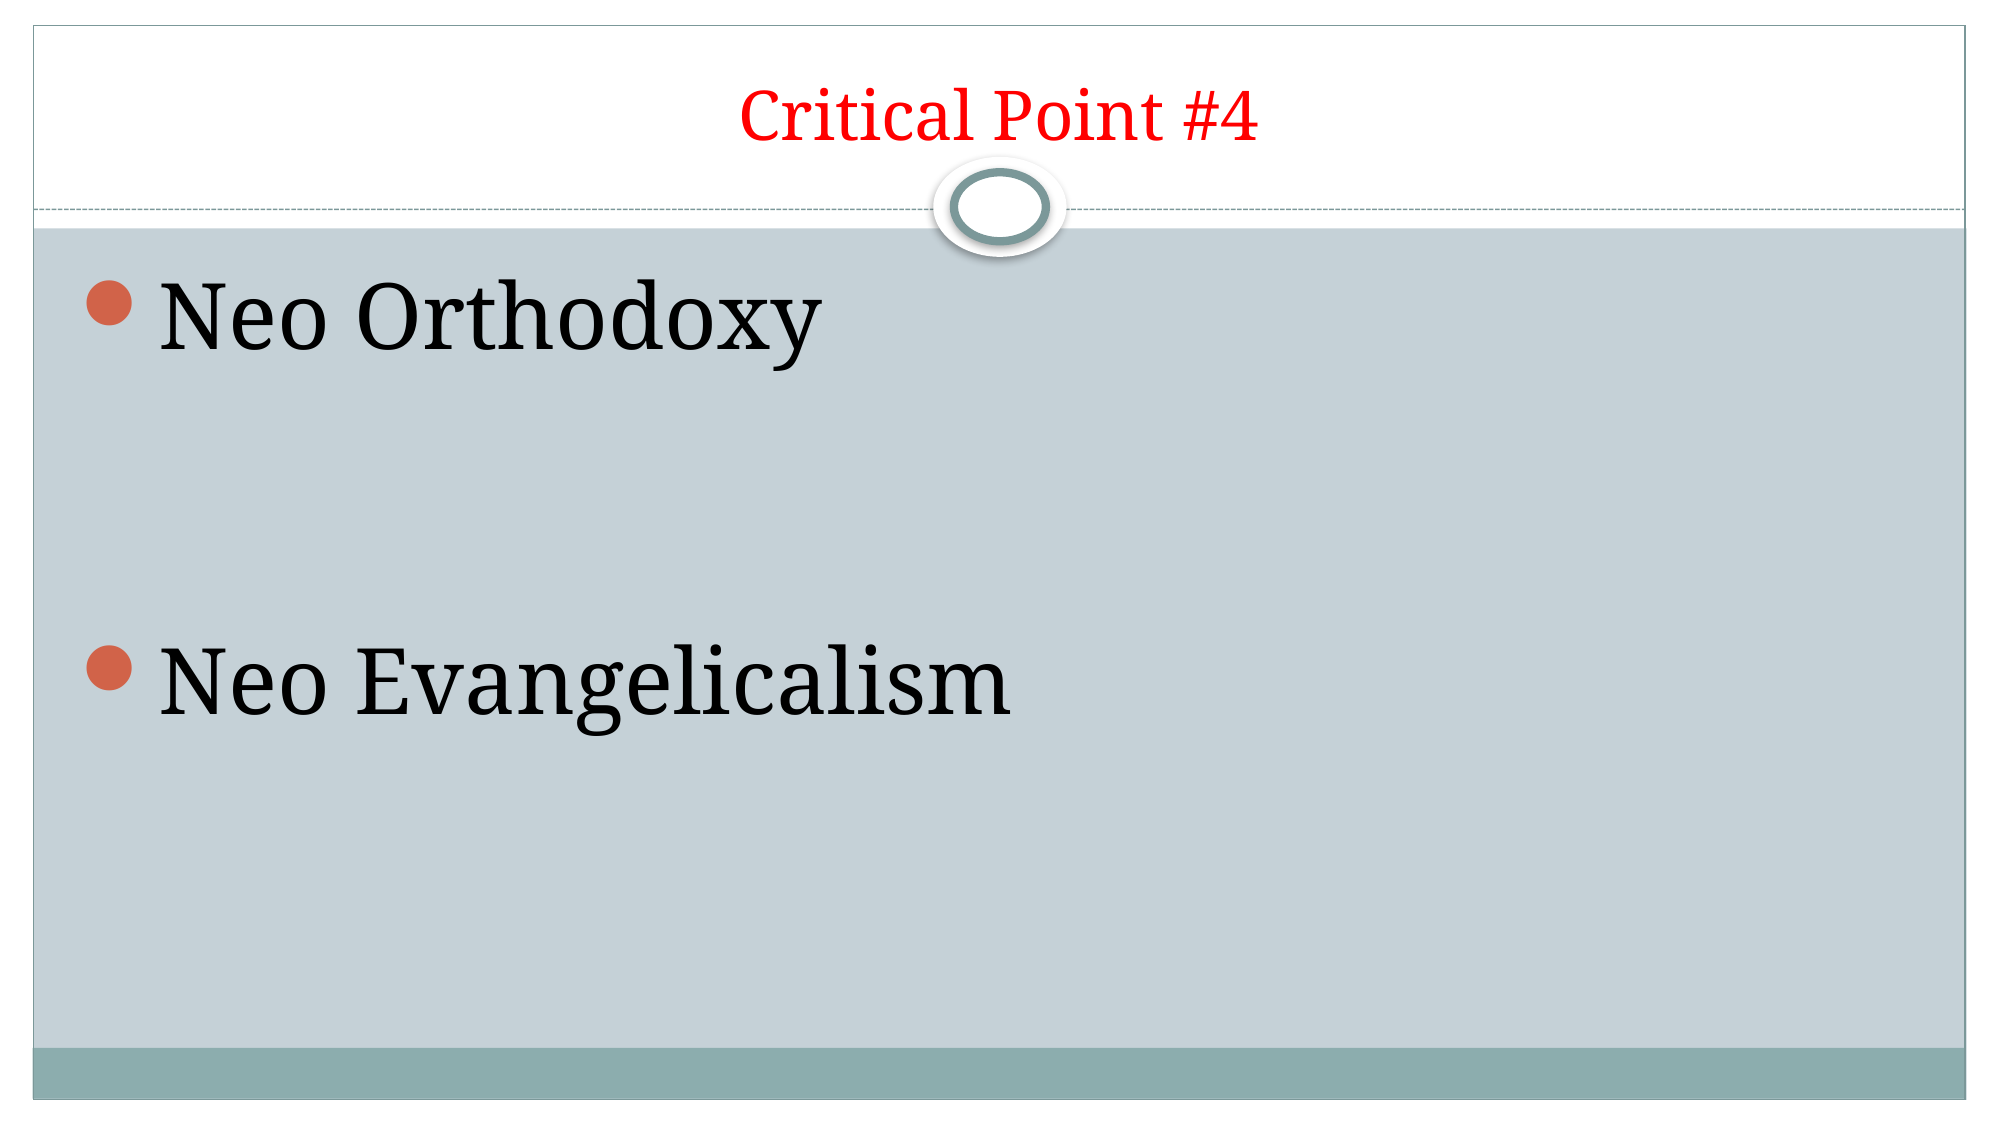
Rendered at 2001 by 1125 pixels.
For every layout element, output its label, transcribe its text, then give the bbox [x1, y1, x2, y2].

list Neo Orthodoxy Neo Evangelicalism [66, 250, 1926, 1001]
title Critical Point #4 [66, 37, 1933, 162]
